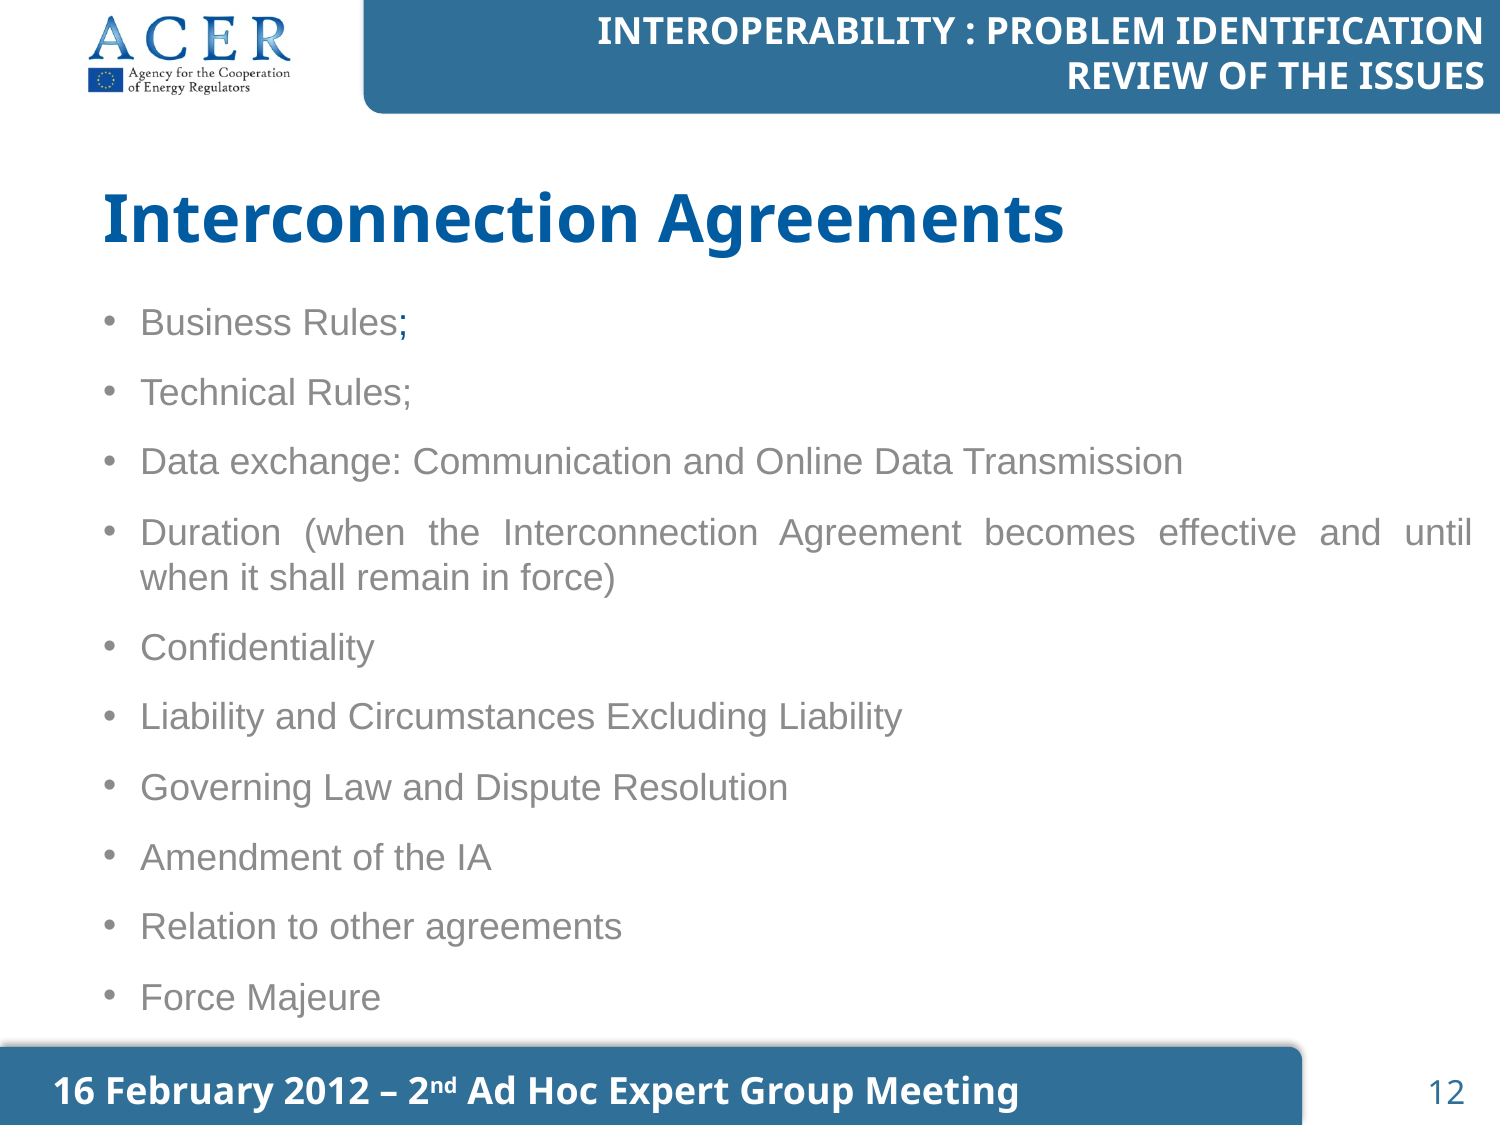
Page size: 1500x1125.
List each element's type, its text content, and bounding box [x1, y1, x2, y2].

title Interconnection Agreements [88, 177, 1364, 290]
picture [67, 0, 308, 110]
text_box Interoperability : Problem Identification Review of the issues [333, 0, 1500, 105]
footer 16 February 2012 – 2nd Ad Hoc Expert Group Meeting [37, 1059, 1263, 1120]
subtitle Business Rules; Technical Rules; Data exchange: Communication and Online Data Transmission Duration (when the Interconnection Agreement becomes effective and until when it shall remain in force) Confidentiality Liability and Circumstances Excluding Liability Governing Law and Dispute Resolution Amendment of the IA Relation to other agreements Force Majeure [88, 290, 1488, 1011]
text_box 12 [1412, 1063, 1488, 1124]
